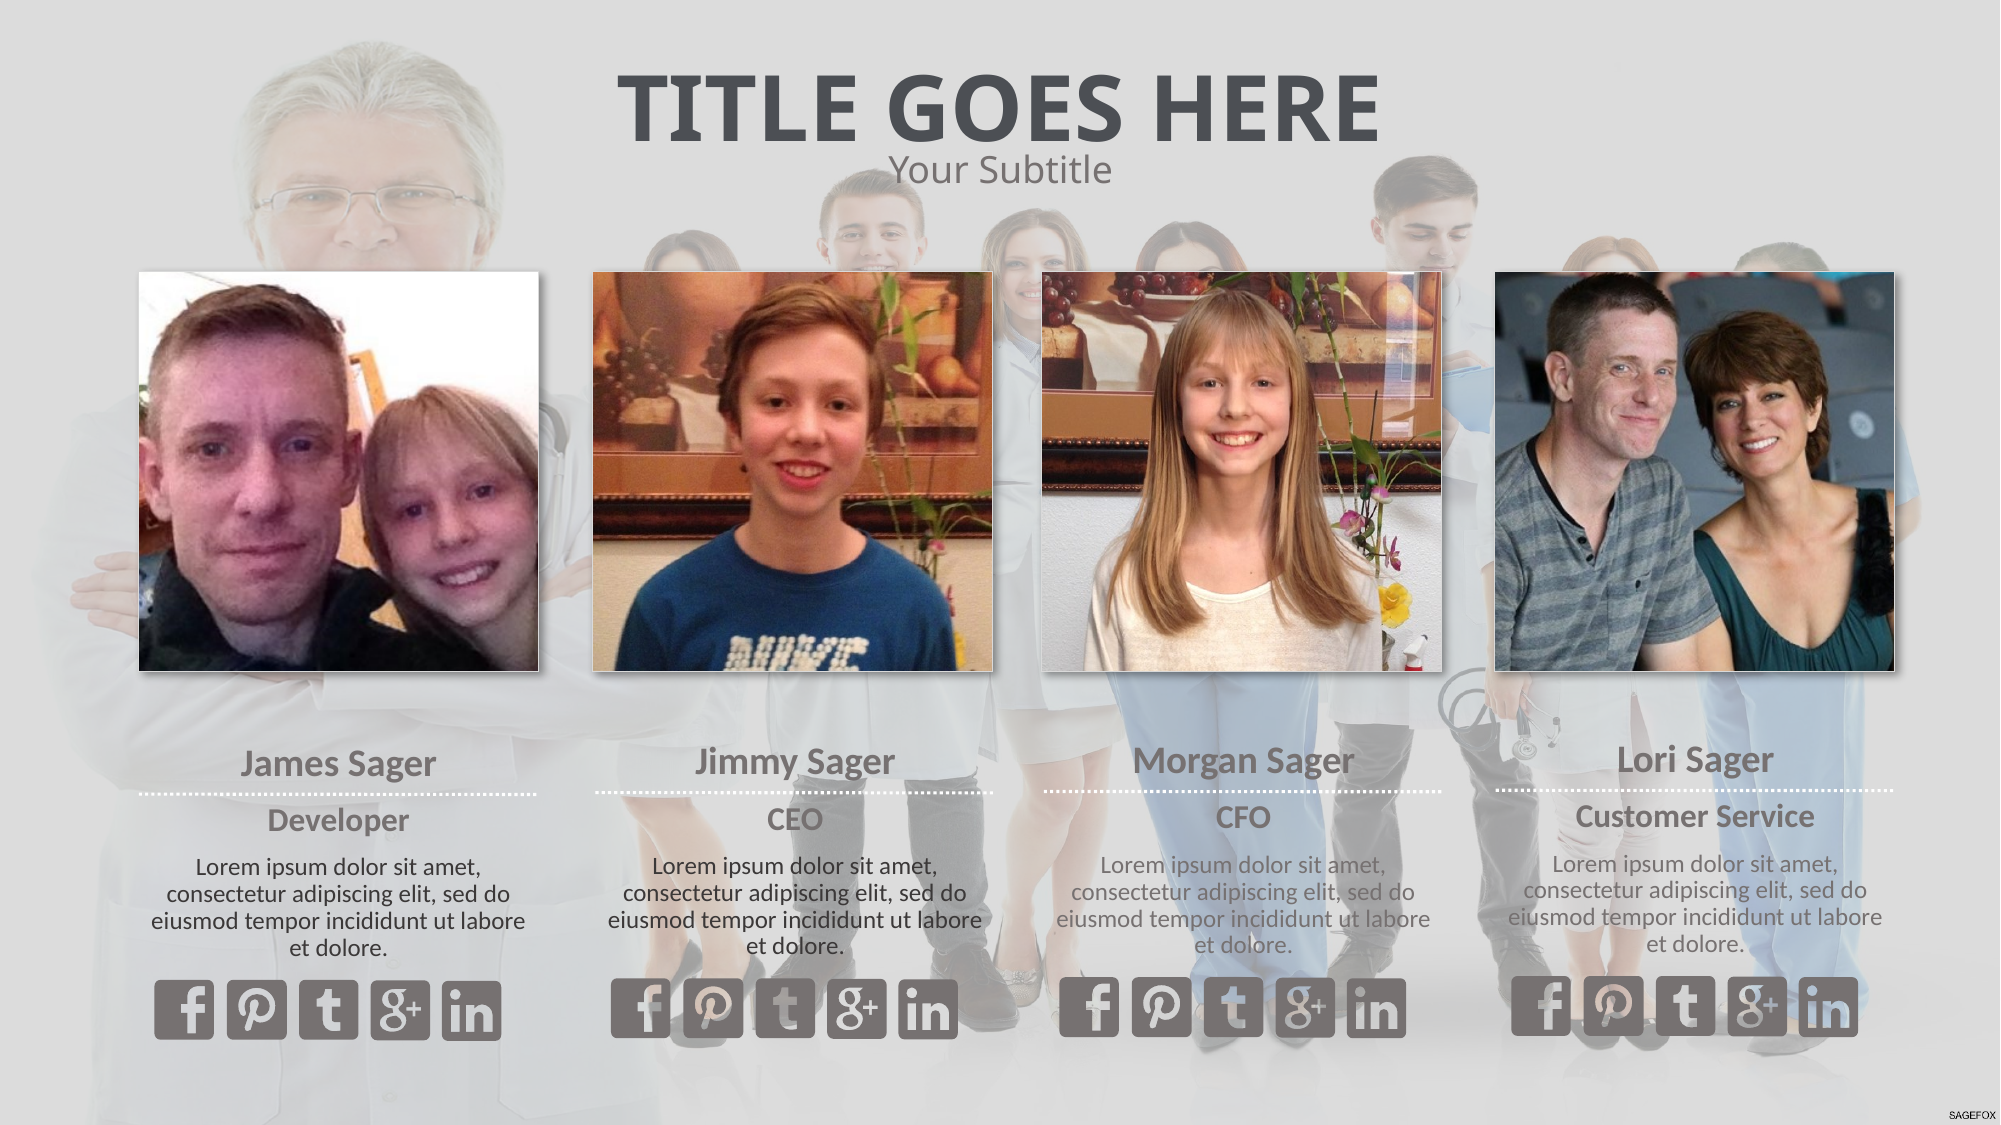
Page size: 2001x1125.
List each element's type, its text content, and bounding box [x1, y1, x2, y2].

text_box CFO [1068, 797, 1419, 840]
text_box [1059, 977, 1407, 1039]
text_box [1494, 271, 1896, 673]
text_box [548, 42, 1452, 199]
text_box Lorem ipsum dolor sit amet, consectetur adipiscing elit, sed do eiusmod tempor incididunt ut labore et dolore. [595, 852, 996, 966]
text_box Lorem ipsum dolor sit amet, consectetur adipiscing elit, sed do eiusmod tempor incididunt ut labore et dolore. [138, 854, 539, 968]
text_box Customer Service [1520, 796, 1871, 839]
text_box Jimmy Sager [620, 740, 971, 784]
text_box CEO [620, 798, 971, 841]
text_box James Sager [163, 742, 514, 785]
text_box Lorem ipsum dolor sit amet, consectetur adipiscing elit, sed do eiusmod tempor incididunt ut labore et dolore. [1495, 850, 1896, 964]
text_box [610, 978, 958, 1040]
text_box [154, 979, 502, 1041]
text_box [1040, 270, 1442, 672]
text_box [138, 270, 540, 672]
text_box Lorem ipsum dolor sit amet, consectetur adipiscing elit, sed do eiusmod tempor incididunt ut labore et dolore. [1043, 851, 1444, 965]
text_box Morgan Sager [1068, 739, 1419, 782]
text_box Lori Sager [1520, 738, 1871, 781]
text_box [591, 270, 993, 672]
text_box Developer [163, 799, 514, 842]
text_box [1511, 976, 1859, 1038]
picture [1925, 0, 2001, 1125]
